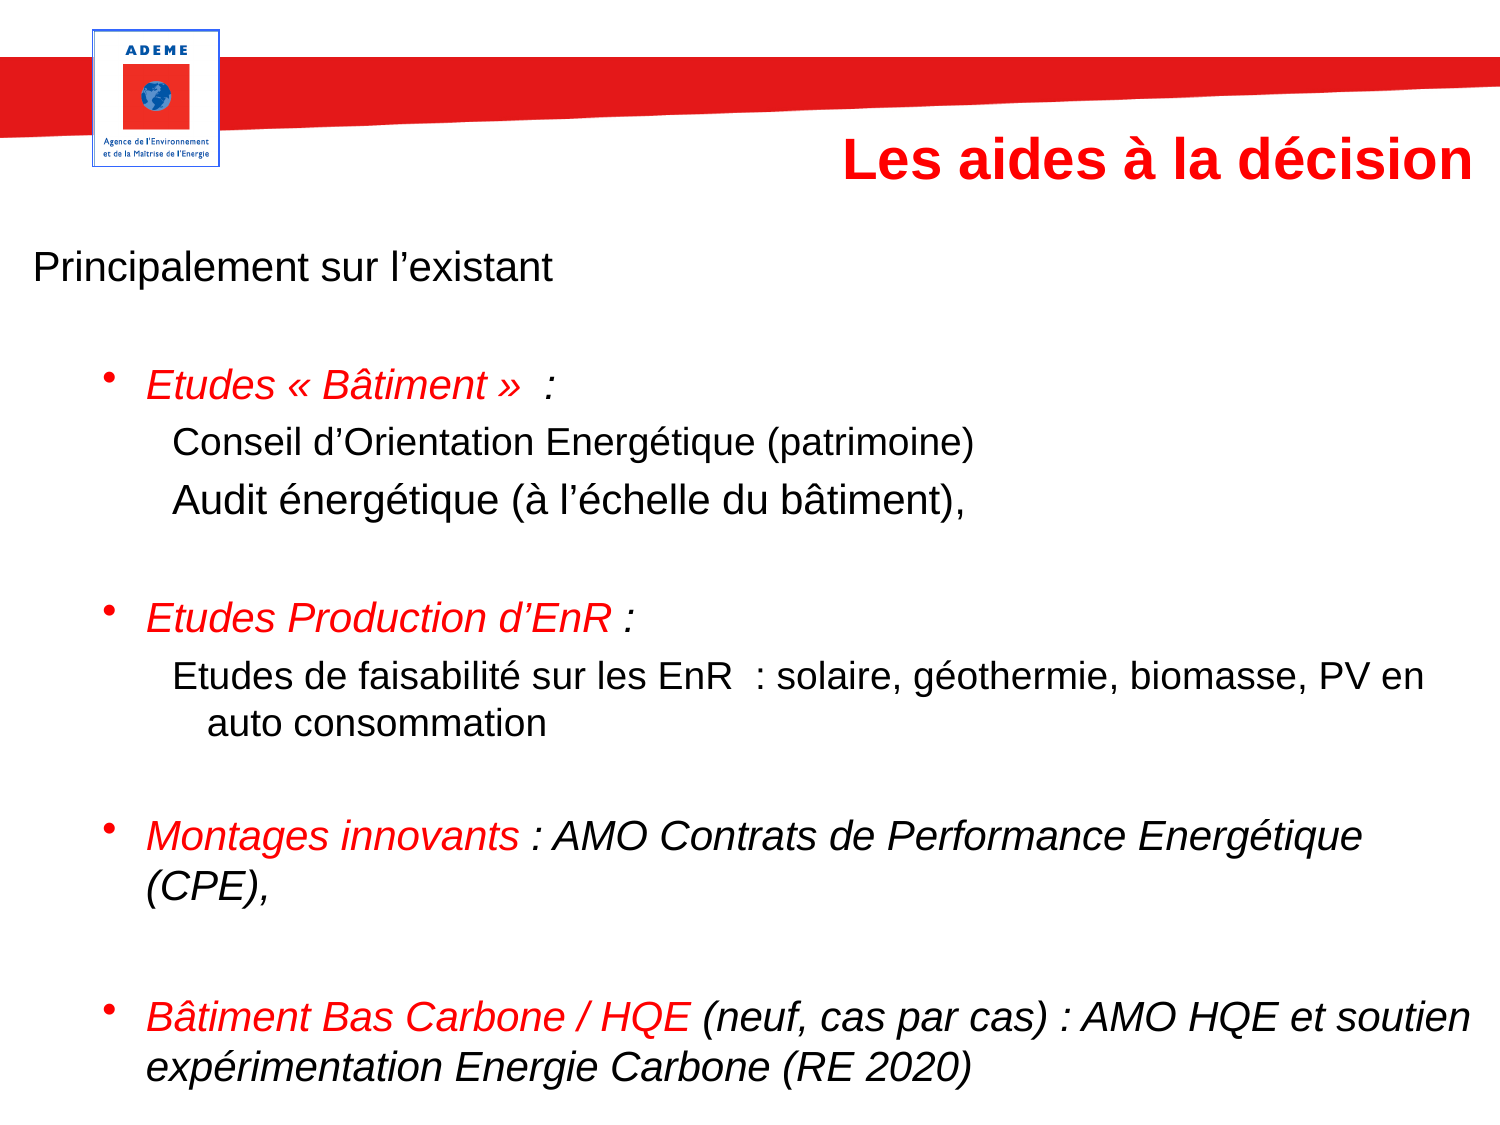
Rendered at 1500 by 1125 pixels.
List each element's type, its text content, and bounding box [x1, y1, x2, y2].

picture [0, 57, 92, 138]
list Principalement sur l’existant Etudes « Bâtiment » : Conseil d’Orientation Energétique (patrimoine) Audit énergétique (à l’échelle du bâtiment), Etudes Production d’EnR : Etudes de faisabilité sur les EnR : solaire, géothermie, biomasse, PV en auto consommation Montages innovants : AMO Contrats de Performance Energétique (CPE), Bâtiment Bas Carbone / HQE (neuf, cas par cas) : AMO HQE et soutien expérimentation Energie Carbone (RE 2020) [17, 231, 1500, 1106]
picture [220, 57, 1500, 113]
title Les aides à la décision [64, 113, 1500, 231]
